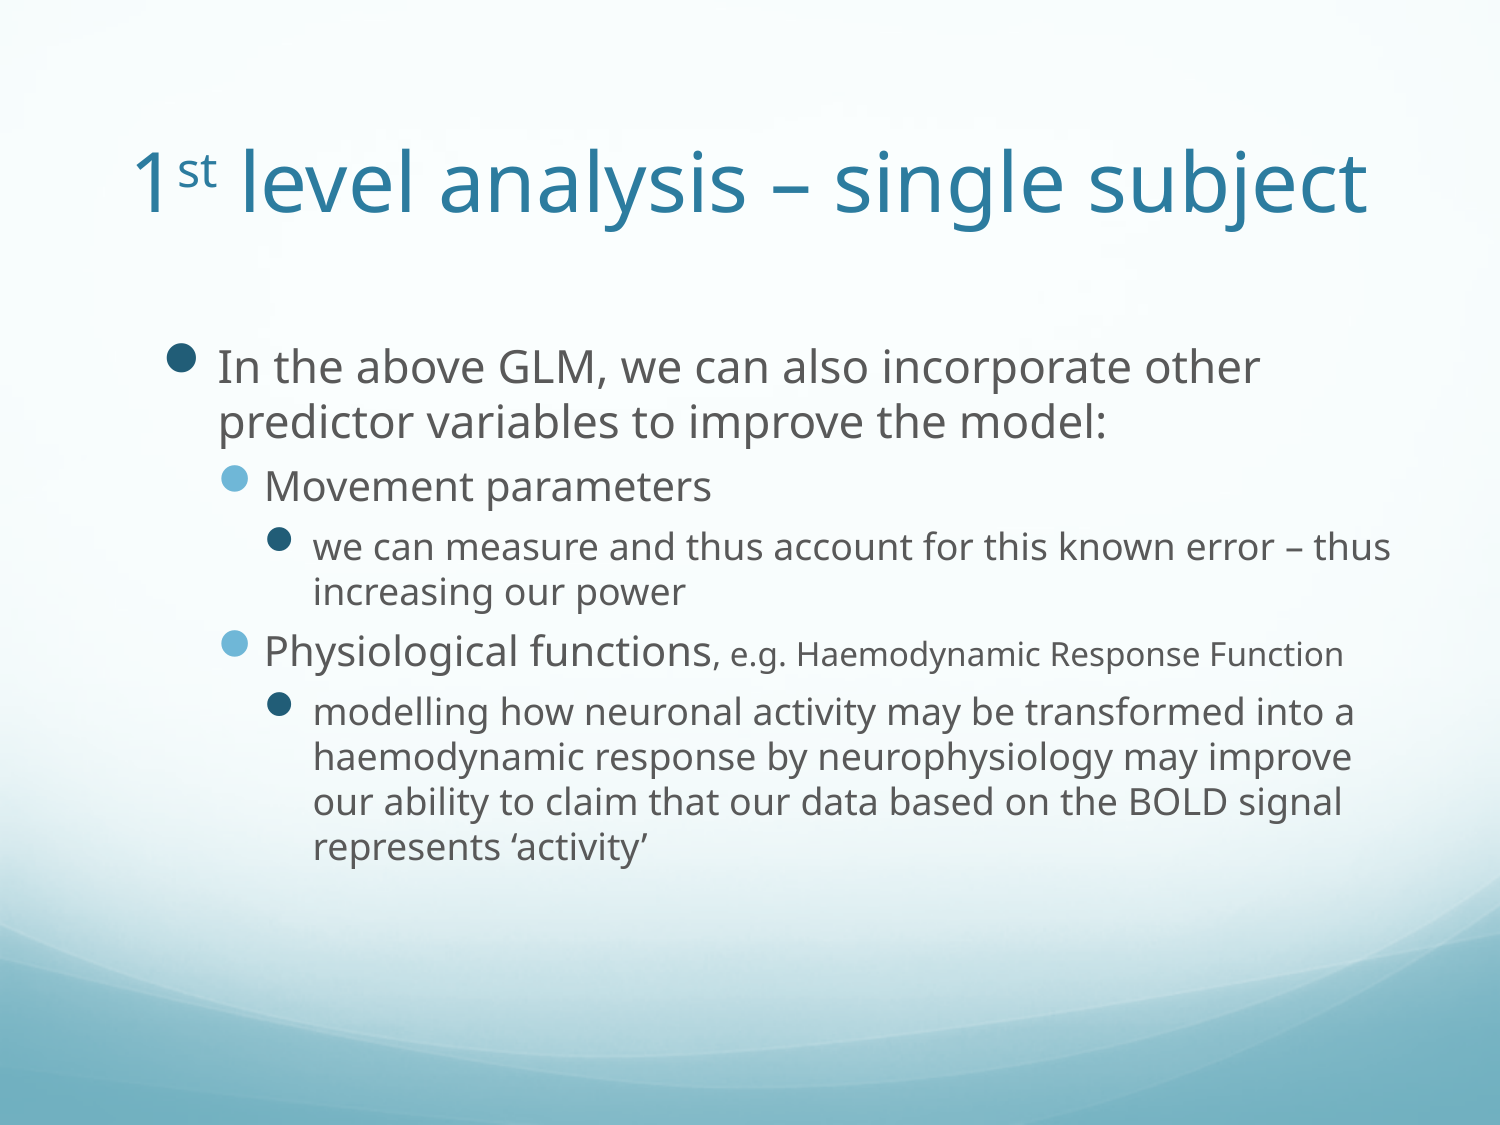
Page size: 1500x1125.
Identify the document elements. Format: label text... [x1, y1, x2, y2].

list In the above GLM, we can also incorporate other predictor variables to improve the model: Movement parameters we can measure and thus account for this known error – thus increasing our power Physiological functions, e.g. Haemodynamic Response Function modelling how neuronal activity may be transformed into a haemodynamic response by neurophysiology may improve our ability to claim that our data based on the BOLD signal represents ‘activity’ [90, 262, 1410, 975]
title 1st level analysis – single subject [90, 17, 1410, 237]
